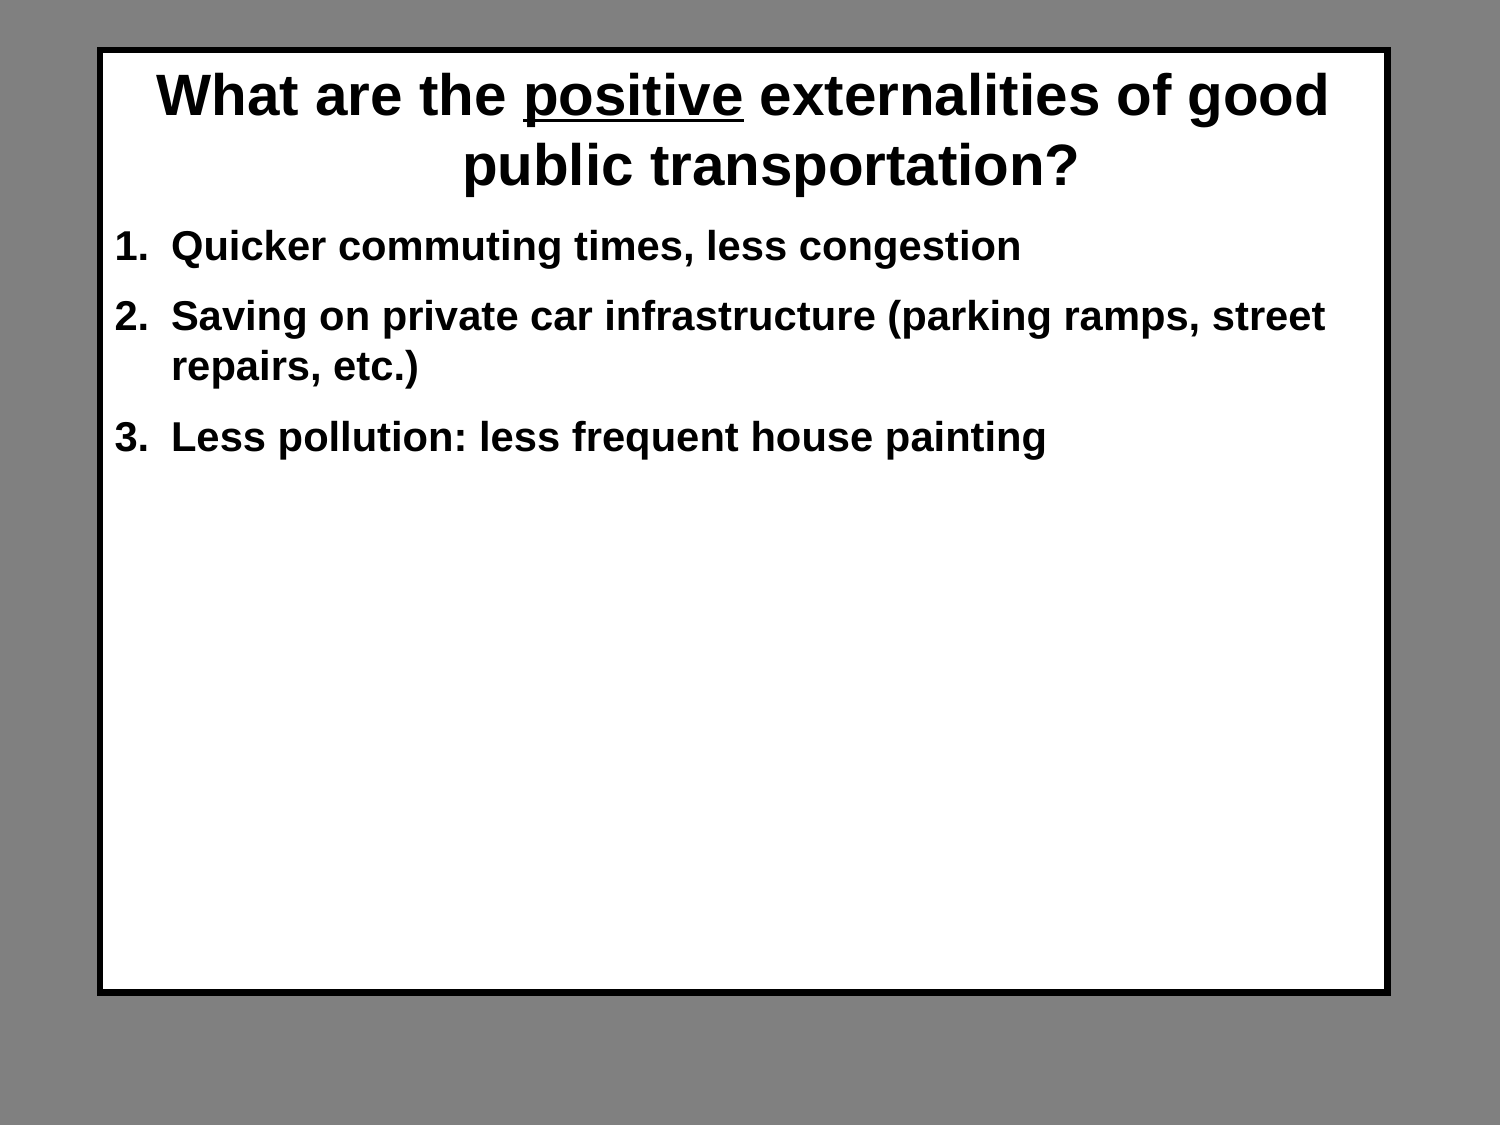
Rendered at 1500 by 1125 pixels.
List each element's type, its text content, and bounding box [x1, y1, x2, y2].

text_box What are the positive externalities of good public transportation? Quicker commuting times, less congestion Saving on private car infrastructure (parking ramps, street repairs, etc.) Less pollution: less frequent house painting Health benefits (asthma especially) More efficient labor market, especially for poor (easier to get to jobs), therefore less need for welfare Less need for multiple cars in a family Energy savings Key Question: What is the true economic value of the positive externalities of good public transportation? [99, 50, 1388, 993]
